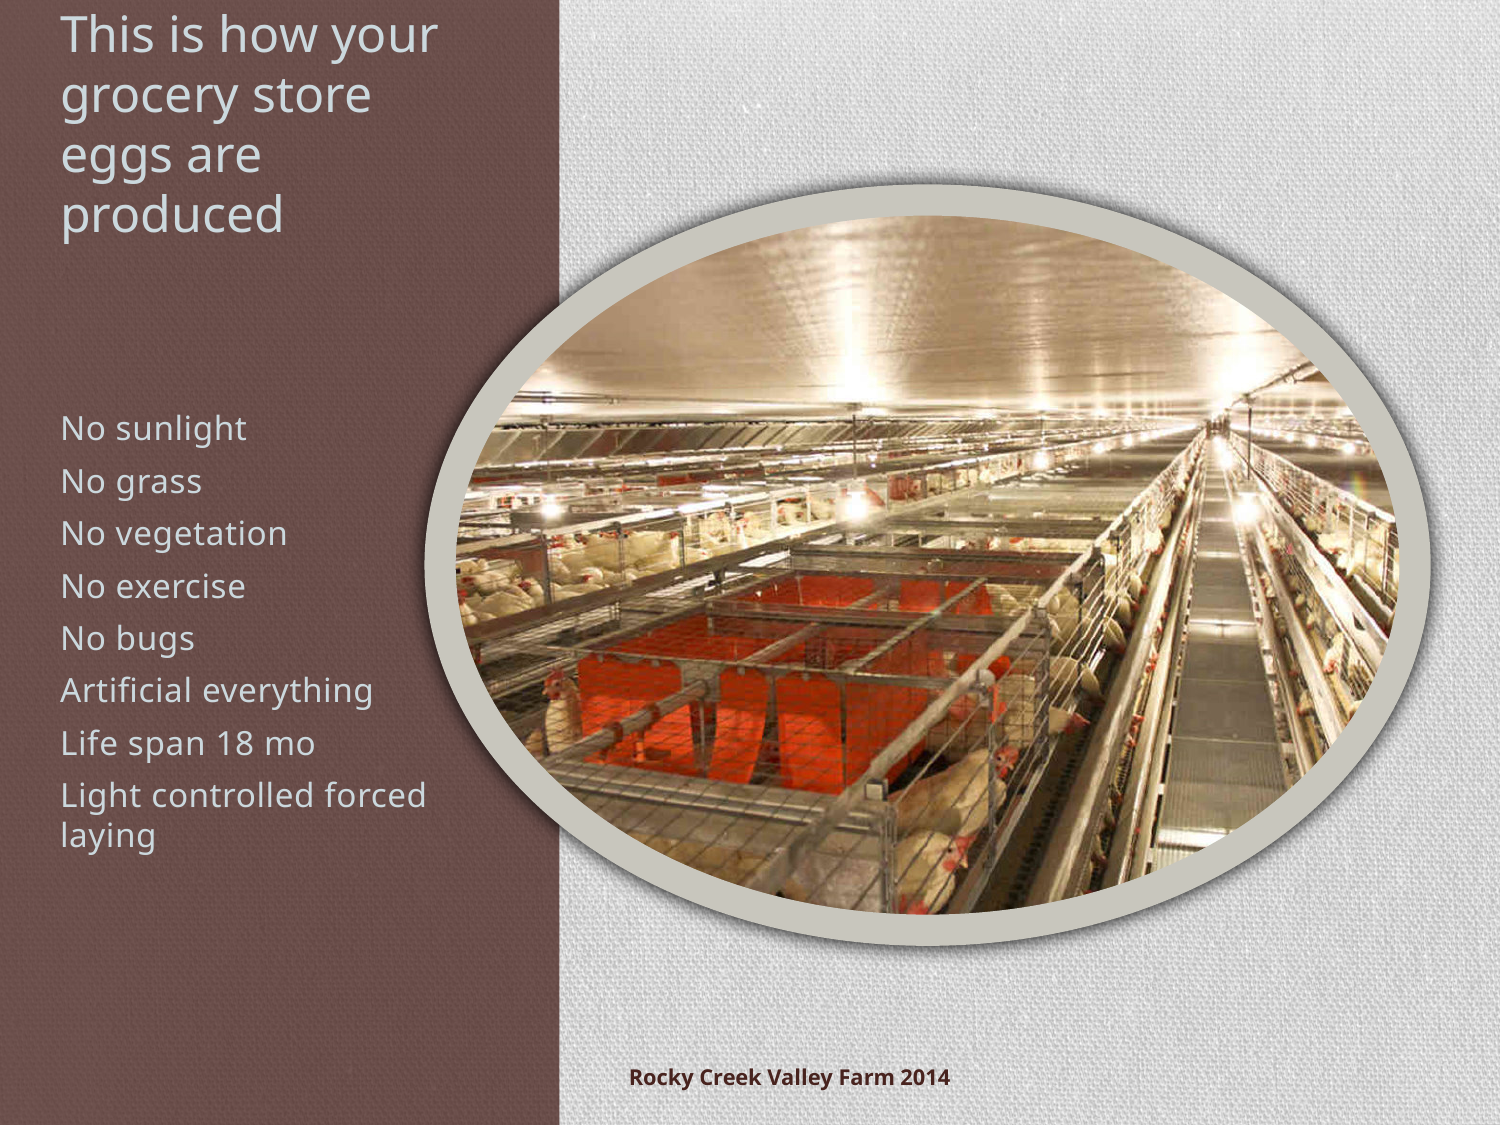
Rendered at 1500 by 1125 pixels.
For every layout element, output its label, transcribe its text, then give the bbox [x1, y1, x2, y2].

title This is how your grocery store eggs are produced [45, 37, 511, 250]
footer Rocky Creek Valley Farm 2014 [614, 1054, 1285, 1103]
list No sunlight No grass No vegetation No exercise No bugs Artificial everything Life span 18 mo Light controlled forced laying [45, 399, 510, 1025]
picture [439, 199, 1416, 931]
